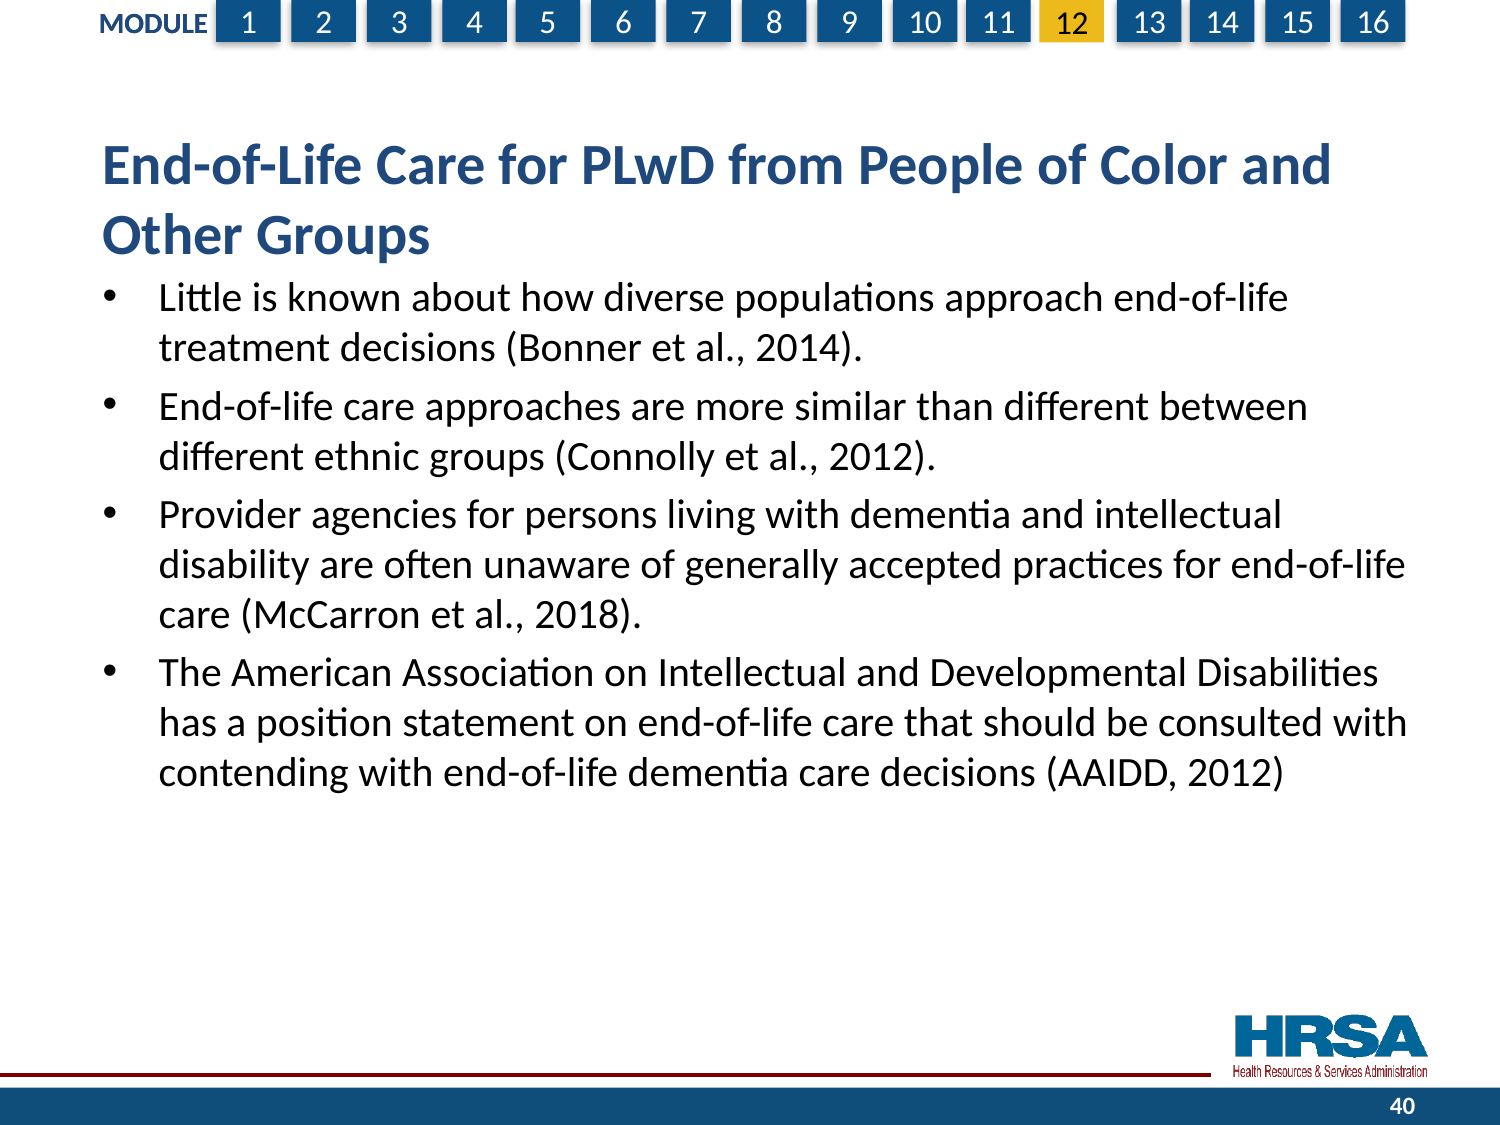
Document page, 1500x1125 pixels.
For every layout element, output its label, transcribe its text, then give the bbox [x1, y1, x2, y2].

picture [1210, 1002, 1450, 1083]
list Little is known about how diverse populations approach end-of-life treatment decisions (Bonner et al., 2014). End-of-life care approaches are more similar than different between different ethnic groups (Connolly et al., 2012). Provider agencies for persons living with dementia and intellectual disability are often unaware of generally accepted practices for end-of-life care (McCarron et al., 2018). The American Association on Intellectual and Developmental Disabilities has a position statement on end-of-life care that should be consulted with contending with end-of-life dementia care decisions (AAIDD, 2012) [87, 262, 1438, 874]
title End-of-Life Care for PLwD from People of Color and Other Groups [87, 142, 1438, 250]
